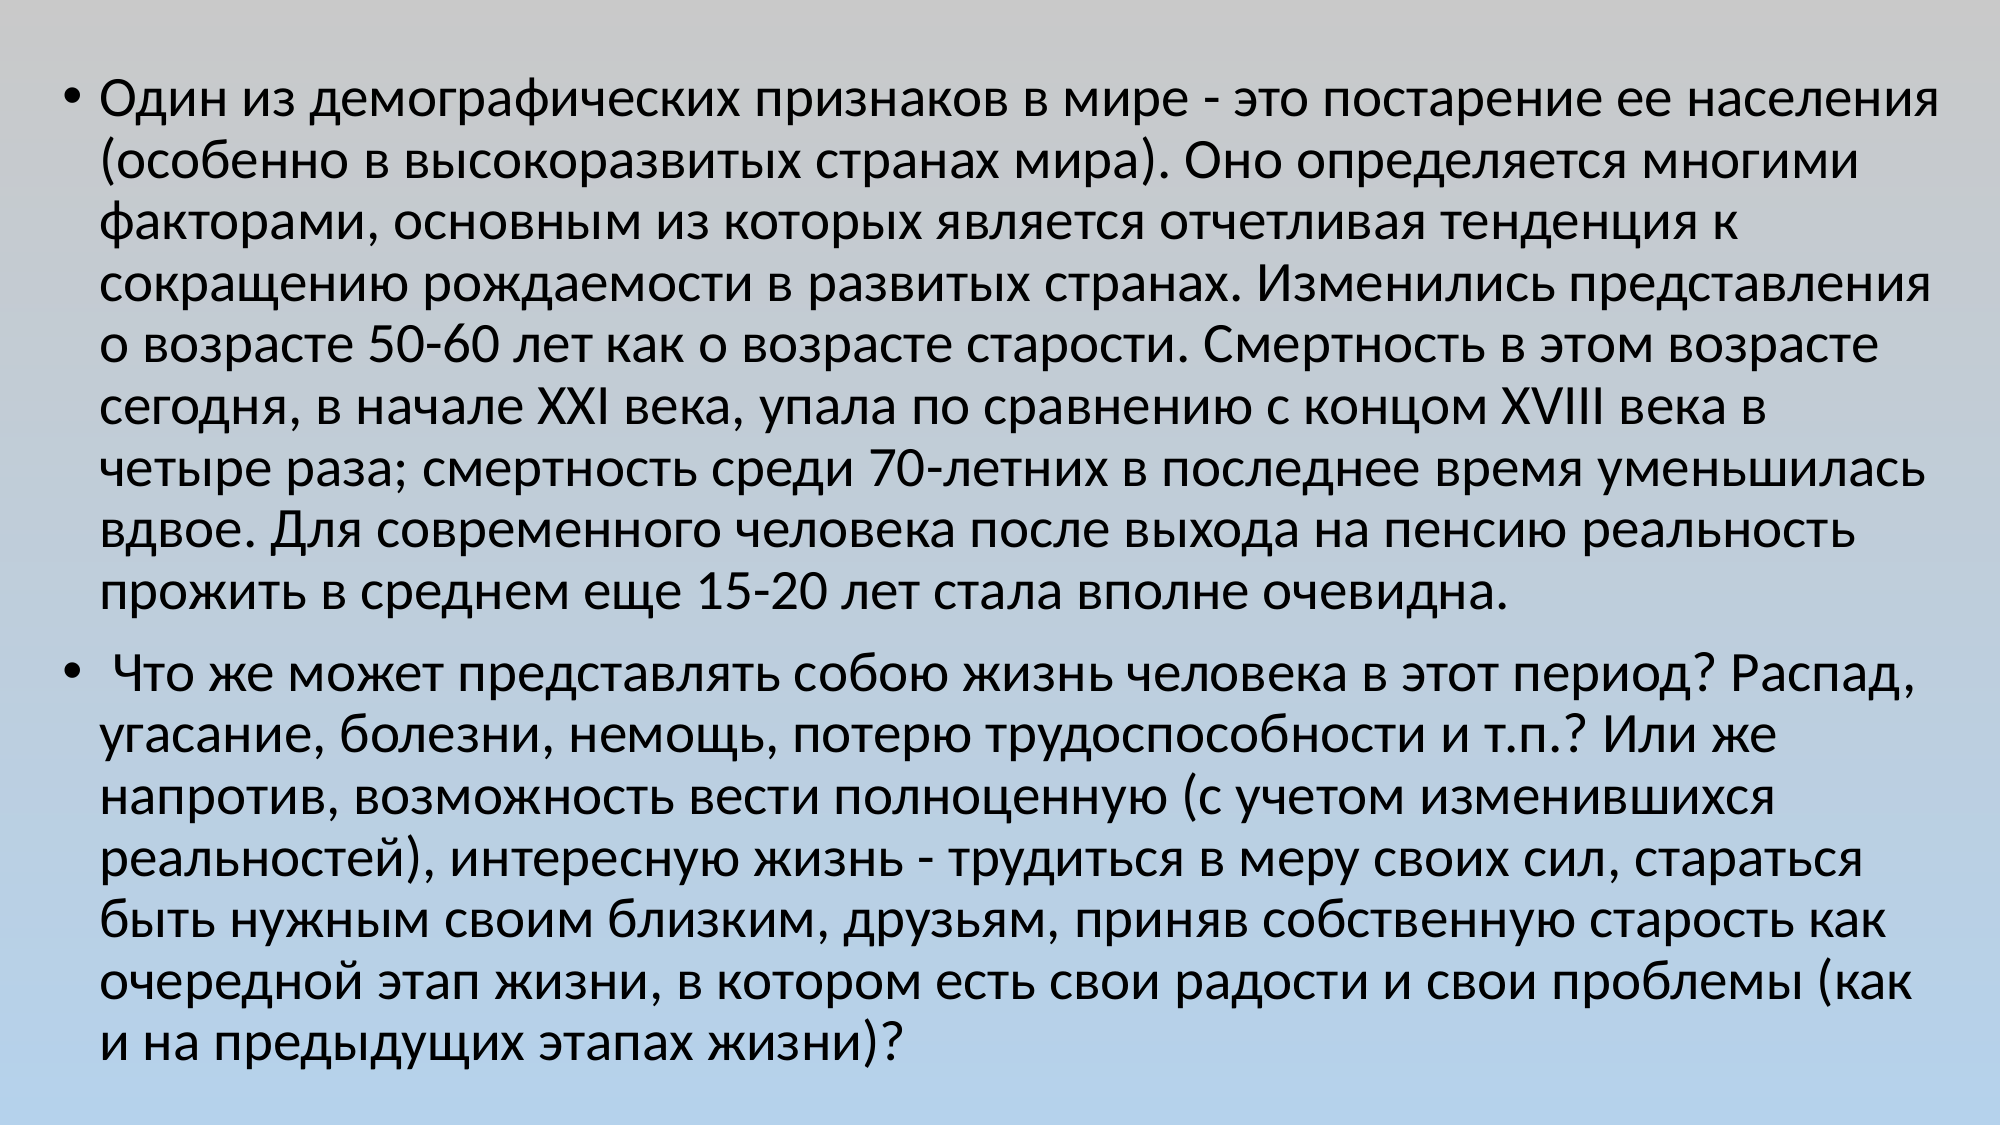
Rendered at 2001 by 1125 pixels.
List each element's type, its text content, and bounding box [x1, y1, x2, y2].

list Один из демографических признаков в мире - это постарение ее населения (особенно в высокоразвитых странах мира). Оно определяется многими факторами, основным из которых является отчетливая тенденция к сокращению рождаемости в развитых странах. Изменились представления о возрасте 50-60 лет как о возрасте старости. Смертность в этом возрасте сегодня, в начале XXI века, упала по сравнению с концом XVIII века в четыре раза; смертность среди 70-летних в последнее время уменьшилась вдвое. Для современного человека после выхода на пенсию реальность прожить в среднем еще 15-20 лет стала вполне очевидна. Что же может представлять собою жизнь человека в этот период? Распад, угасание, болезни, немощь, потерю трудоспособности и т.п.? Или же напротив, возможность вести полноценную (с учетом изменившихся реальностей), интересную жизнь - трудиться в меру своих сил, стараться быть нужным своим близким, друзьям, приняв собственную старость как очередной этап жизни, в котором есть свои радости и свои проблемы (как и на предыдущих этапах жизни)? [47, 59, 1960, 1093]
